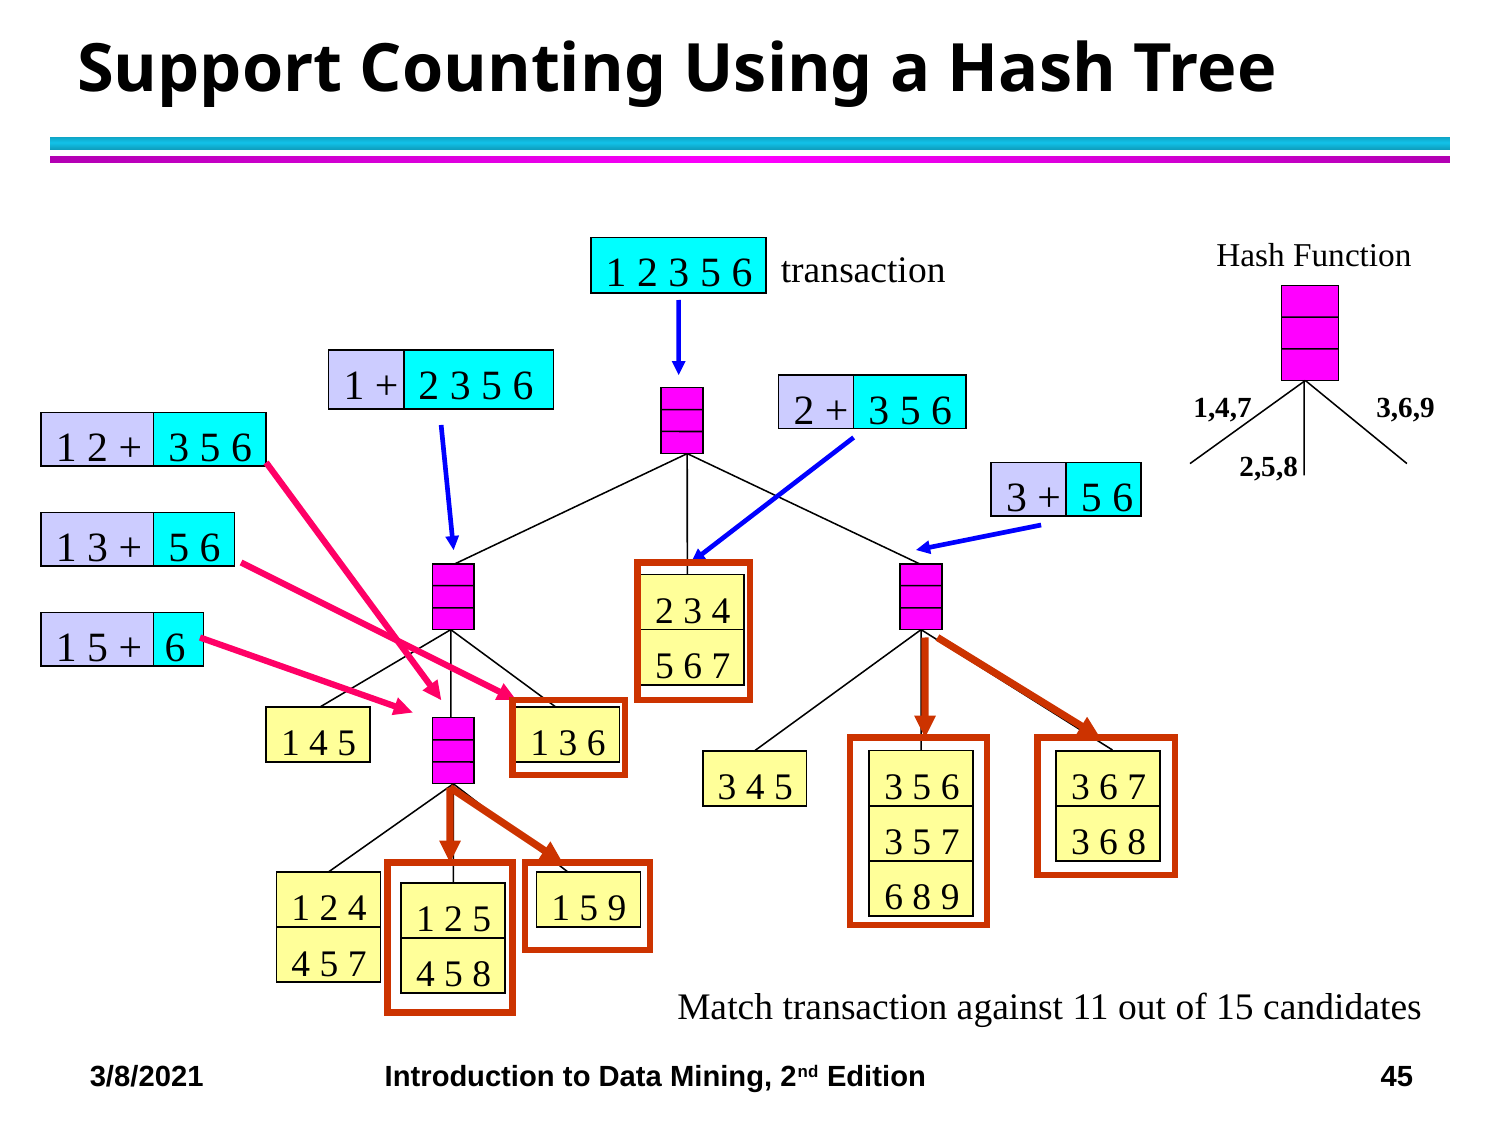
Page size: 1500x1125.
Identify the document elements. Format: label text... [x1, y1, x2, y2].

text_box [916, 535, 992, 554]
text_box [441, 424, 459, 550]
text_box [40, 512, 237, 578]
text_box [400, 882, 507, 937]
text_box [640, 574, 746, 629]
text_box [640, 629, 746, 695]
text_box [868, 750, 975, 860]
text_box [512, 699, 625, 775]
text_box [672, 311, 685, 376]
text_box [590, 237, 768, 303]
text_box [868, 860, 975, 926]
text_box [387, 862, 513, 1013]
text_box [265, 706, 372, 772]
title Support Counting Using a Hash Tree [62, 24, 1421, 113]
text_box [691, 449, 839, 562]
text_box [525, 862, 650, 950]
text_box [661, 432, 703, 454]
text_box [432, 717, 474, 739]
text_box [40, 612, 204, 678]
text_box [778, 374, 968, 441]
text_box [443, 788, 457, 863]
text_box [661, 410, 703, 431]
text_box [1178, 212, 1451, 491]
text_box [241, 562, 516, 700]
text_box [1055, 805, 1162, 871]
text_box Match transaction against 11 out of 15 candidates [662, 974, 1451, 1035]
text_box [937, 637, 1100, 737]
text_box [1055, 750, 1162, 805]
text_box transaction [769, 237, 961, 298]
text_box 3 4 5 [702, 754, 808, 815]
text_box [432, 762, 474, 784]
text_box [398, 642, 442, 700]
text_box [1037, 737, 1175, 875]
text_box [637, 562, 750, 582]
text_box [449, 787, 563, 862]
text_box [400, 937, 507, 1002]
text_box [40, 412, 268, 478]
text_box [918, 637, 932, 737]
text_box [702, 750, 807, 754]
text_box [900, 563, 942, 585]
text_box [661, 387, 703, 409]
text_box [276, 871, 382, 926]
text_box [209, 640, 413, 715]
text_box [276, 926, 382, 992]
text_box [432, 586, 474, 607]
text_box [900, 586, 942, 607]
text_box [432, 740, 474, 761]
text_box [990, 462, 1149, 528]
text_box [432, 608, 474, 630]
text_box [849, 737, 988, 925]
text_box [432, 563, 474, 585]
text_box [900, 608, 942, 630]
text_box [328, 349, 554, 416]
